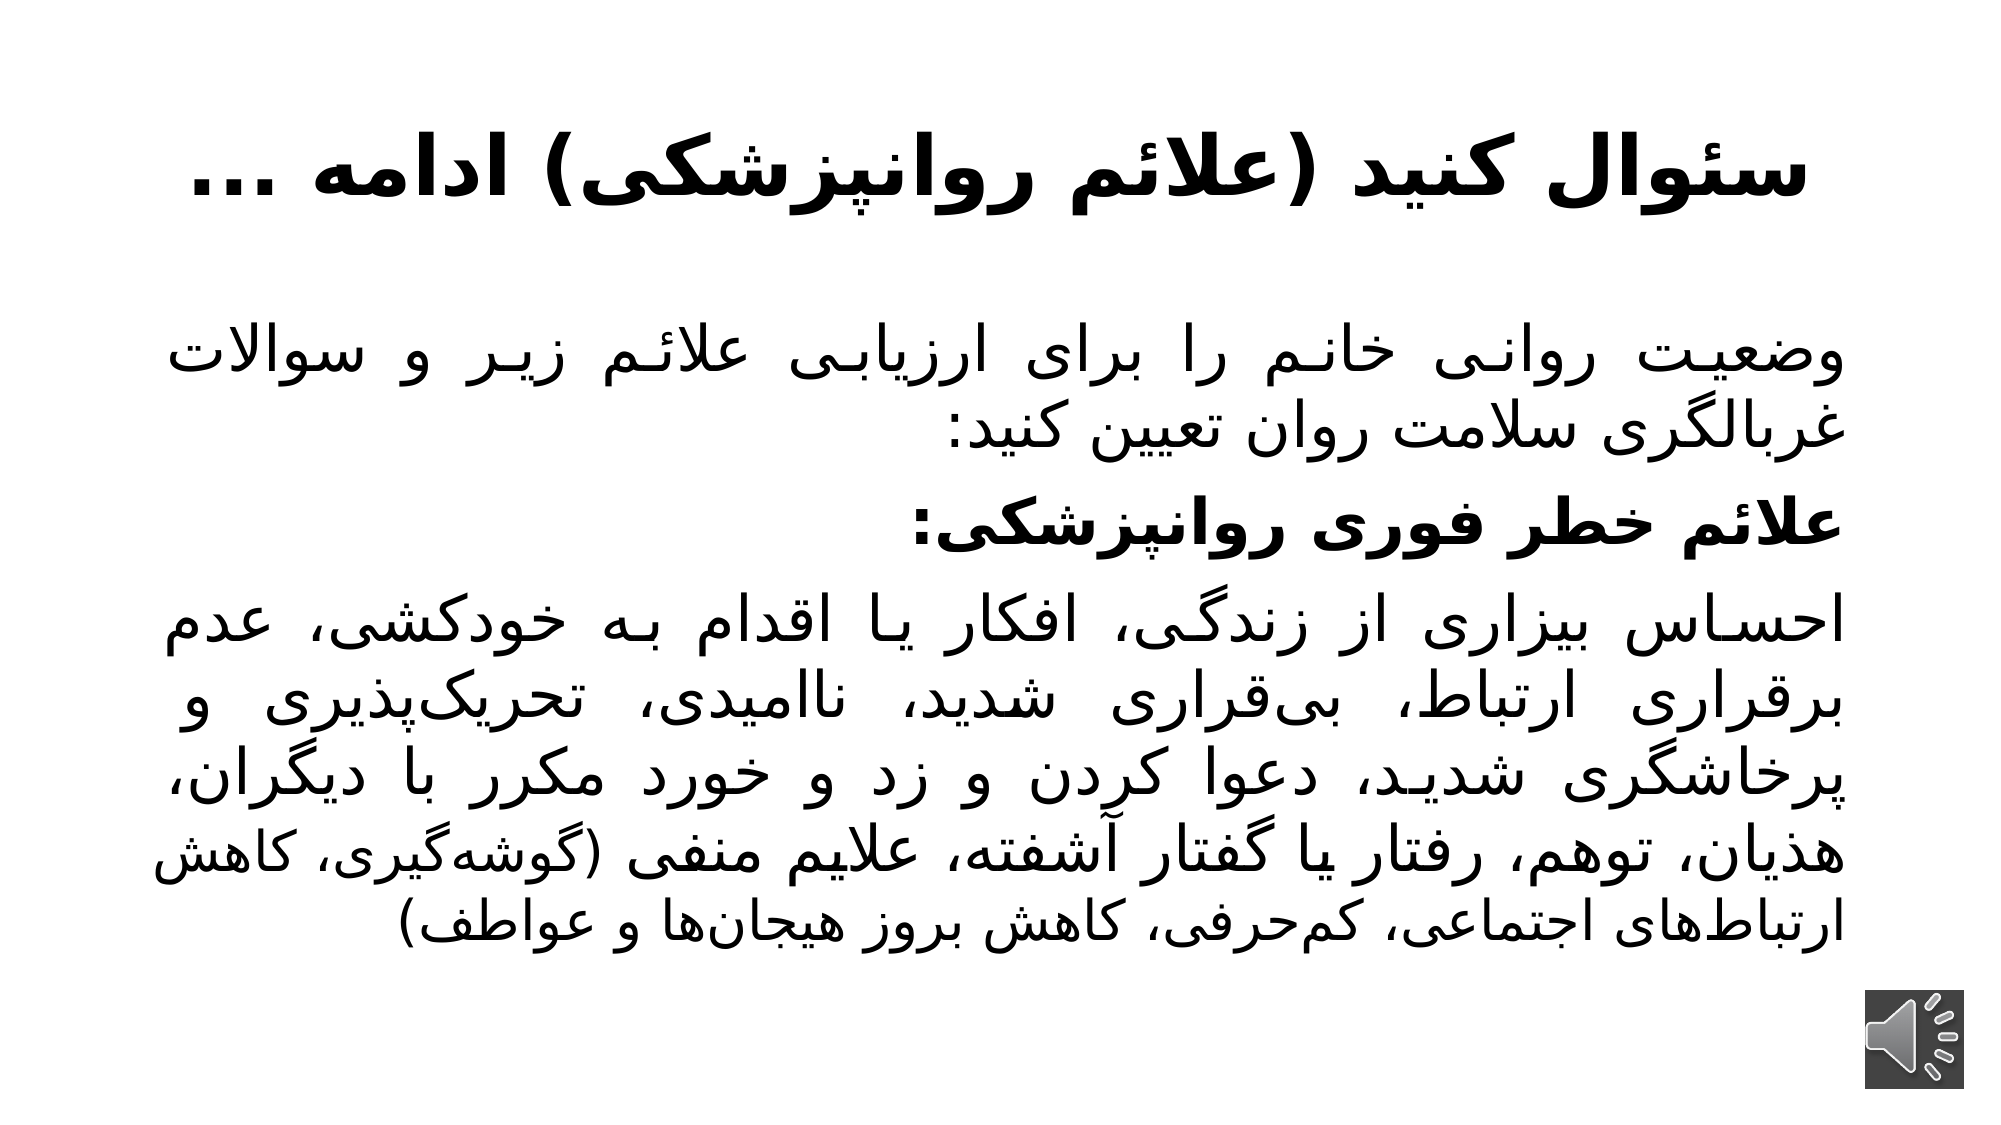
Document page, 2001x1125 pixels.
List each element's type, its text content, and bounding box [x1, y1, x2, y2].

list وضعیت روانی خانم را برای ارزیابی علائم زیر و سوالات غربالگری سلامت روان تعیین کنید: علائم خطر فوری روانپزشکی: احساس بیزاری از زندگی، افکار یا اقدام به خودکشی، عدم برقراری ارتباط، بی‌قراری شدید، ناامیدی، تحریک‌پذیری و پرخاشگری شدید، دعوا کردن و زد و خورد مکرر با دیگران، هذیان، توهم، رفتار یا گفتار آشفته، علایم منفی (گوشه‌گیری، کاهش ارتباط‌های اجتماعی، کم‌حرفی، کاهش بروز هیجان‌ها و عواطف) [137, 299, 1863, 960]
title سئوال کنید (علائم روانپزشکی) ادامه ... [137, 59, 1863, 278]
picture [1864, 989, 1965, 1090]
